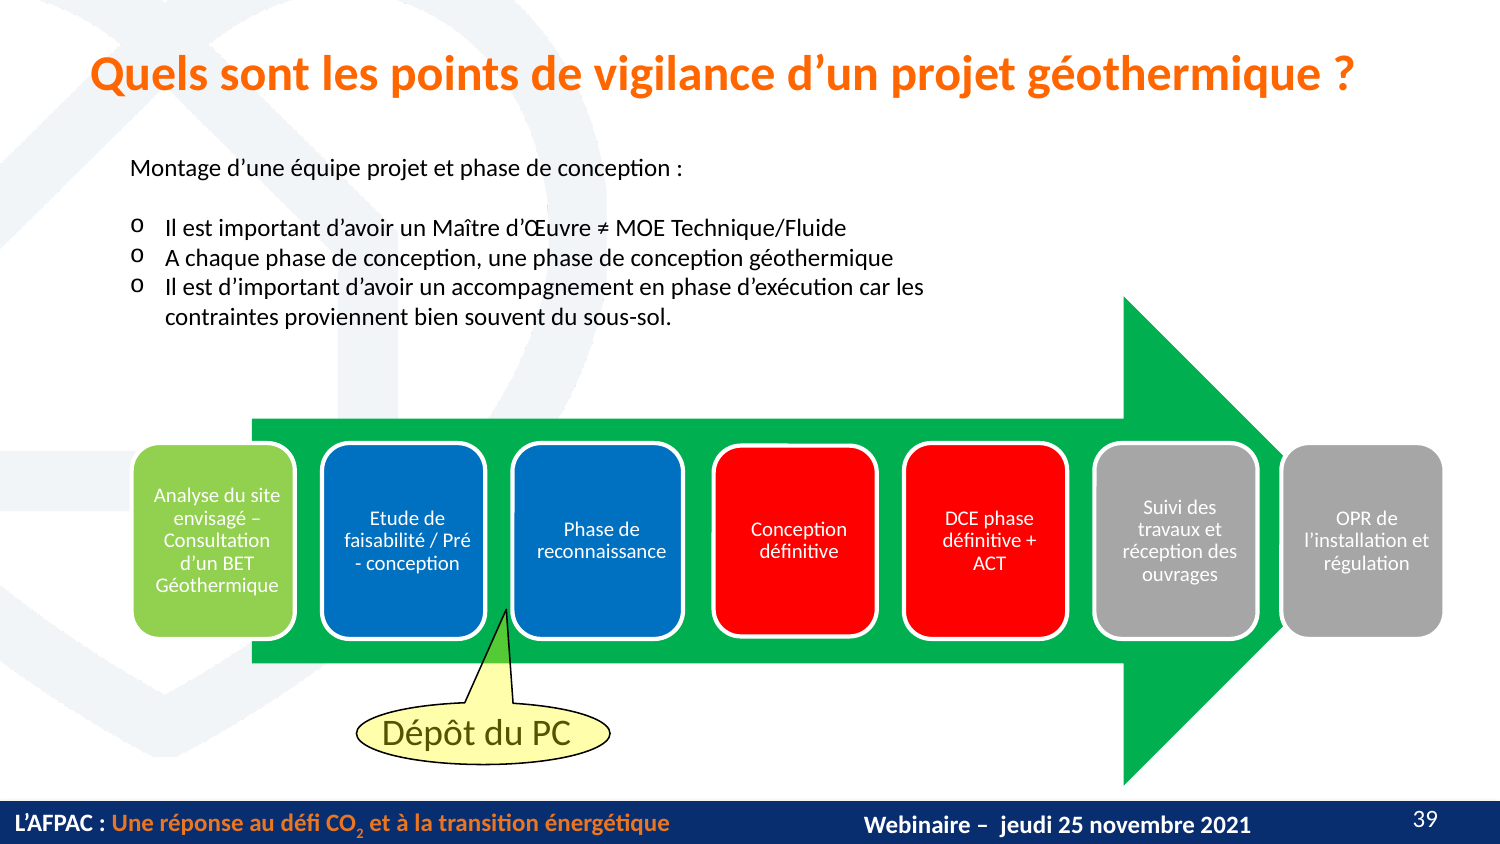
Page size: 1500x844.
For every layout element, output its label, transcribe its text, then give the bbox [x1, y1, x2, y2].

text_box Montage d’une équipe projet et phase de conception : Il est important d’avoir un Maître d’Œuvre ≠ MOE Technique/Fluide A chaque phase de conception, une phase de conception géothermique Il est d’important d’avoir un accompagnement en phase d’exécution car les contraintes proviennent bien souvent du sous-sol. [115, 143, 1055, 339]
slide_number 38 [1103, 795, 1454, 841]
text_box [131, 296, 1446, 786]
title Quels sont les points de vigilance d’un projet géothermique ? [75, 0, 1425, 141]
